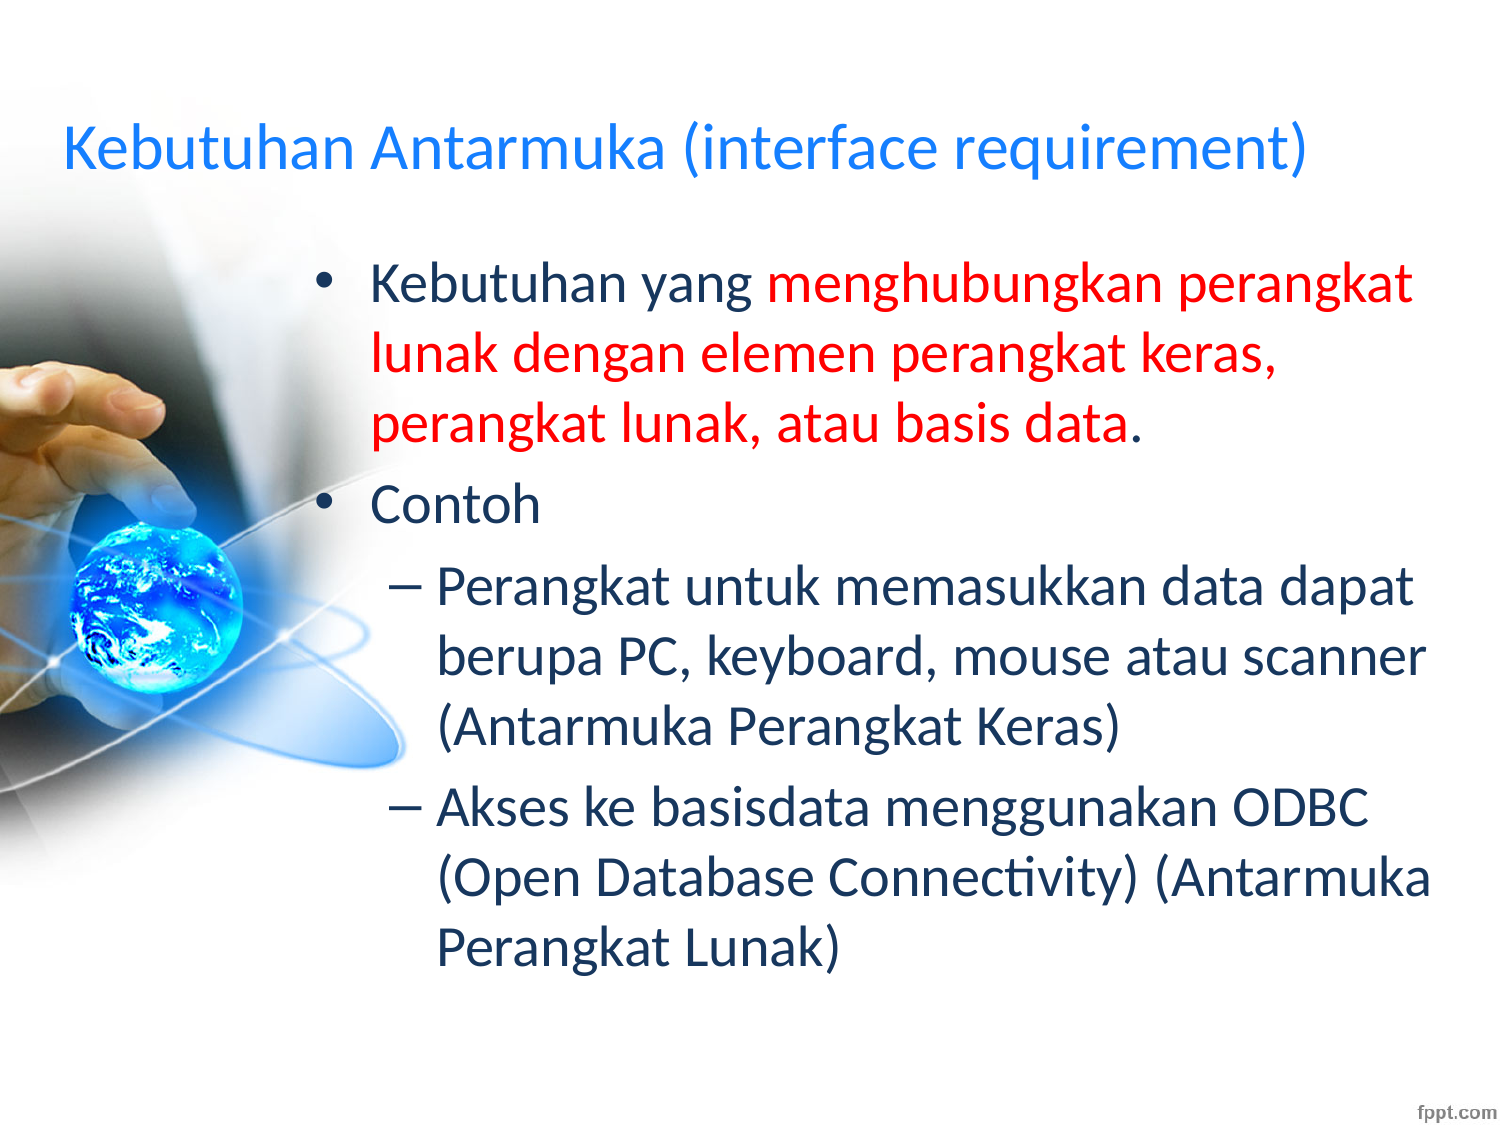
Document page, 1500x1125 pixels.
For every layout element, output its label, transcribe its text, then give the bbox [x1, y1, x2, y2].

list Kebutuhan yang menghubungkan perangkat lunak dengan elemen perangkat keras, perangkat lunak, atau basis data. Contoh Perangkat untuk memasukkan data dapat berupa PC, keyboard, mouse atau scanner (Antarmuka Perangkat Keras) Akses ke basisdata menggunakan ODBC (Open Database Connectivity) (Antarmuka Perangkat Lunak) [299, 236, 1450, 1039]
picture [0, 0, 1500, 1125]
title Kebutuhan Antarmuka (interface requirement) [48, 86, 1450, 199]
